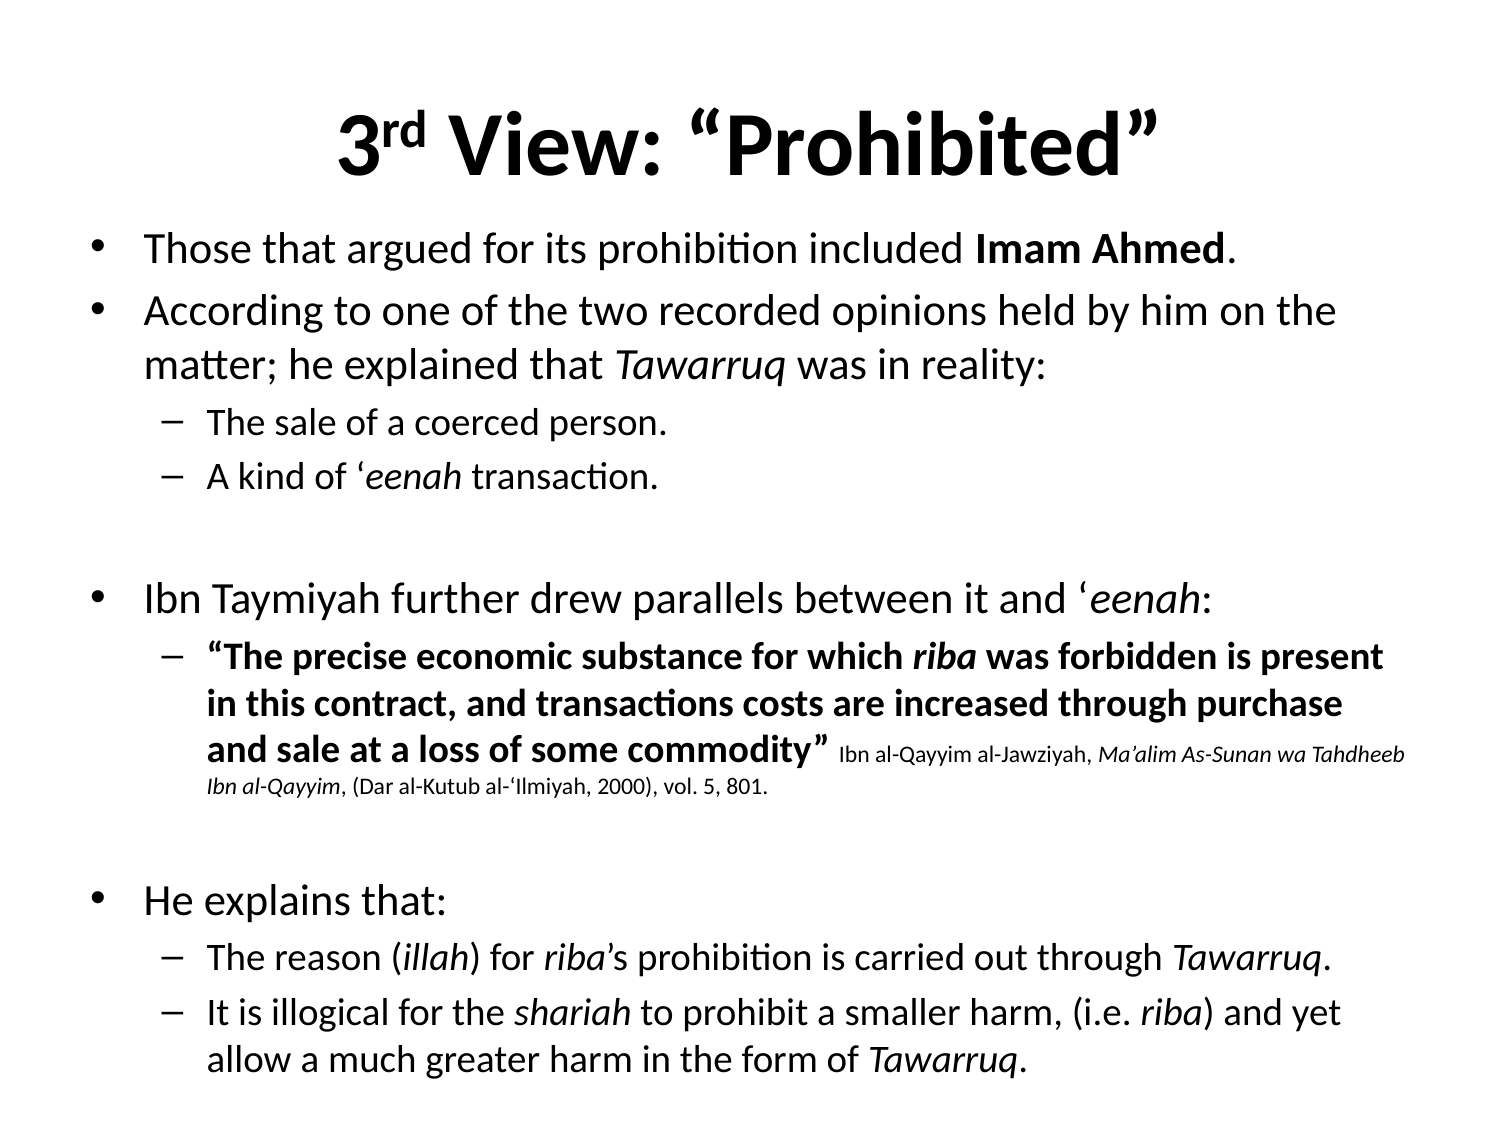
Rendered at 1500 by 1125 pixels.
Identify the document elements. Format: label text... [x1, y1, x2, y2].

list Those that argued for its prohibition included Imam Ahmed. According to one of the two recorded opinions held by him on the matter; he explained that Tawarruq was in reality: The sale of a coerced person. A kind of ‘eenah transaction. Ibn Taymiyah further drew parallels between it and ‘eenah: “The precise economic substance for which riba was forbidden is present in this contract, and transactions costs are increased through purchase and sale at a loss of some commodity” Ibn al-Qayyim al-Jawziyah, Ma’alim As-Sunan wa Tahdheeb Ibn al-Qayyim, (Dar al-Kutub al-‘Ilmiyah, 2000), vol. 5, 801. He explains that: The reason (illah) for riba’s prohibition is carried out through Tawarruq. It is illogical for the shariah to prohibit a smaller harm, (i.e. riba) and yet allow a much greater harm in the form of Tawarruq. [75, 210, 1425, 1090]
title 3rd View: “Prohibited” [75, 45, 1425, 210]
